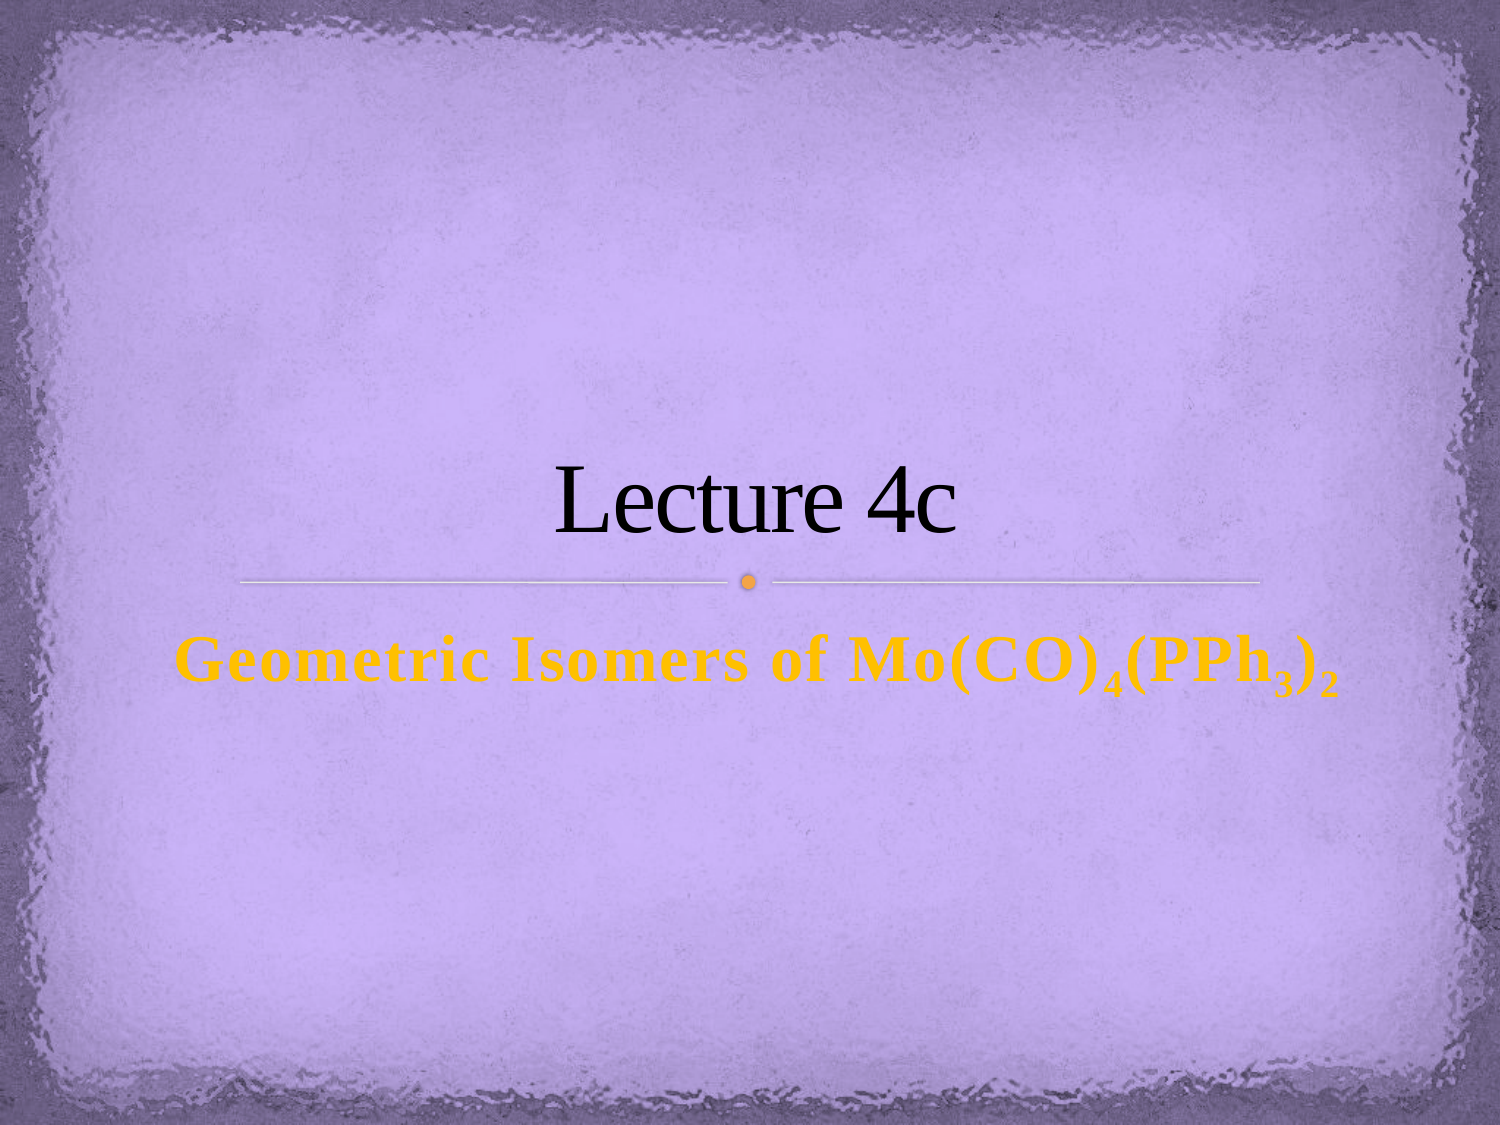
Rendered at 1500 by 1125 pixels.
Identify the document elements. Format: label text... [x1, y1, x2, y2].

subtitle Geometric Isomers of Mo(CO)4(PPh3)2 [75, 606, 1438, 795]
title Lecture 4c [74, 235, 1438, 561]
